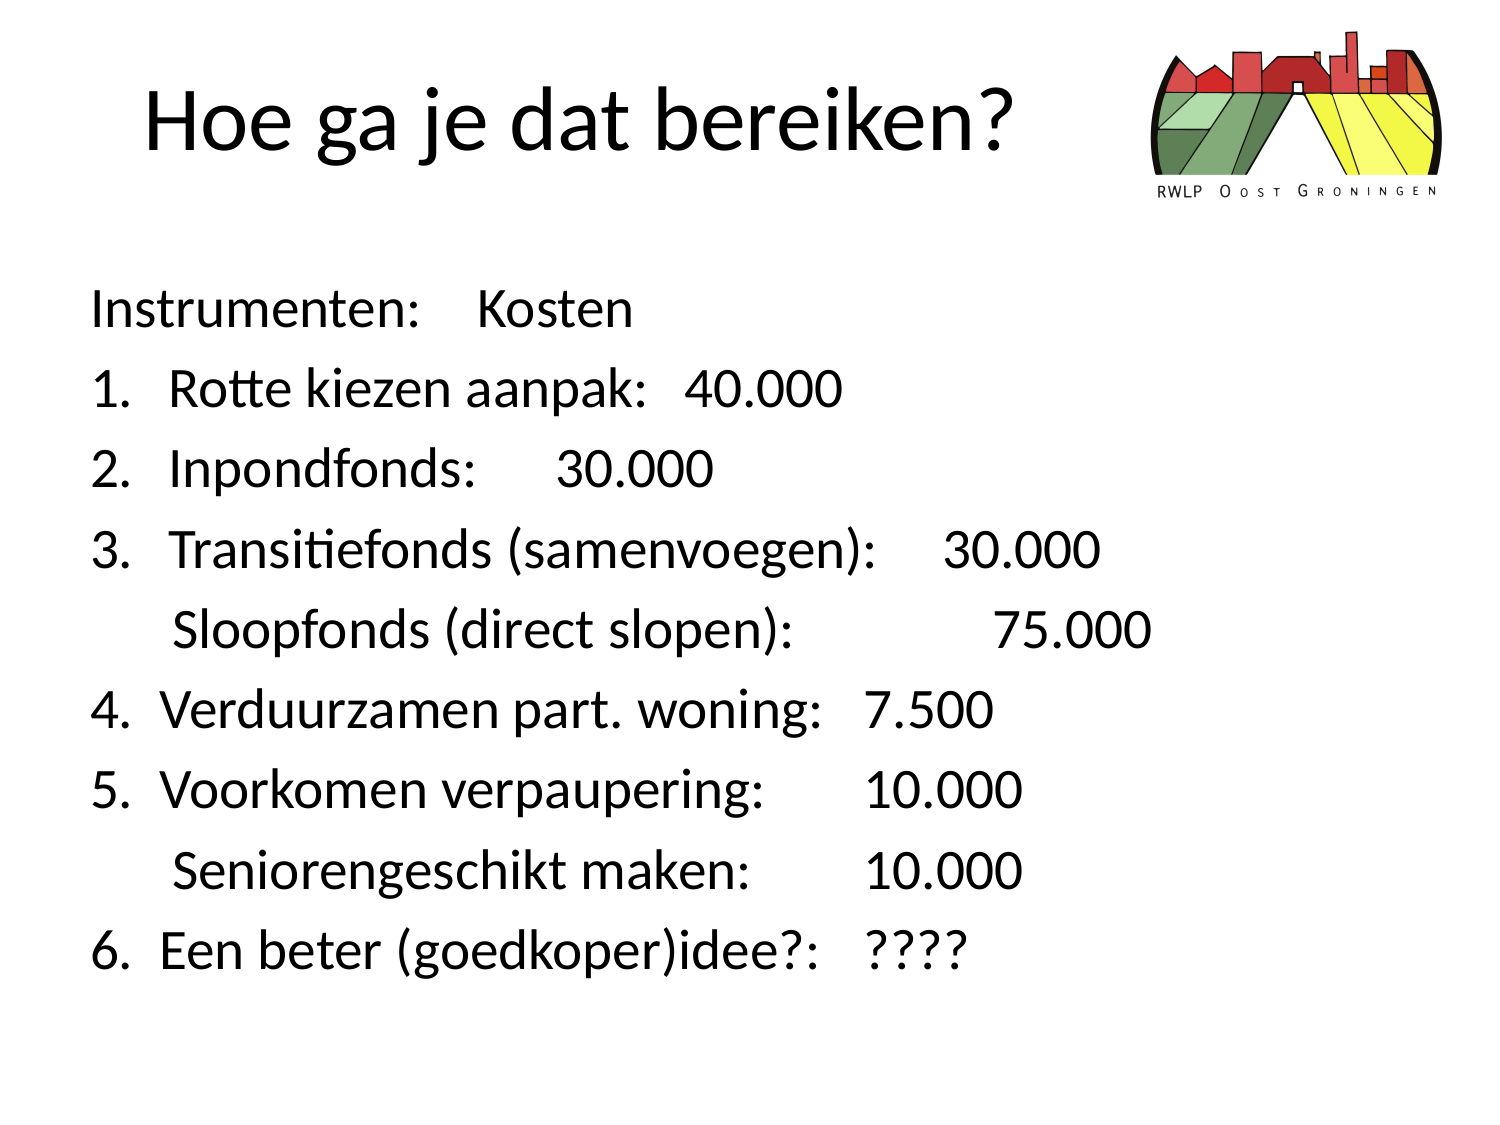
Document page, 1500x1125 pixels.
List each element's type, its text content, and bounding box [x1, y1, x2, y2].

title Hoe ga je dat bereiken? [0, 19, 1089, 208]
picture [1094, 0, 1500, 257]
list Instrumenten: Kosten Rotte kiezen aanpak: 40.000 Inpondfonds: 30.000 Transitiefonds (samenvoegen): 30.000 Sloopfonds (direct slopen): 75.000 4. Verduurzamen part. woning: 7.500 5. Voorkomen verpaupering: 10.000 Seniorengeschikt maken: 10.000 6. Een beter (goedkoper)idee?: ???? [75, 262, 1425, 1005]
